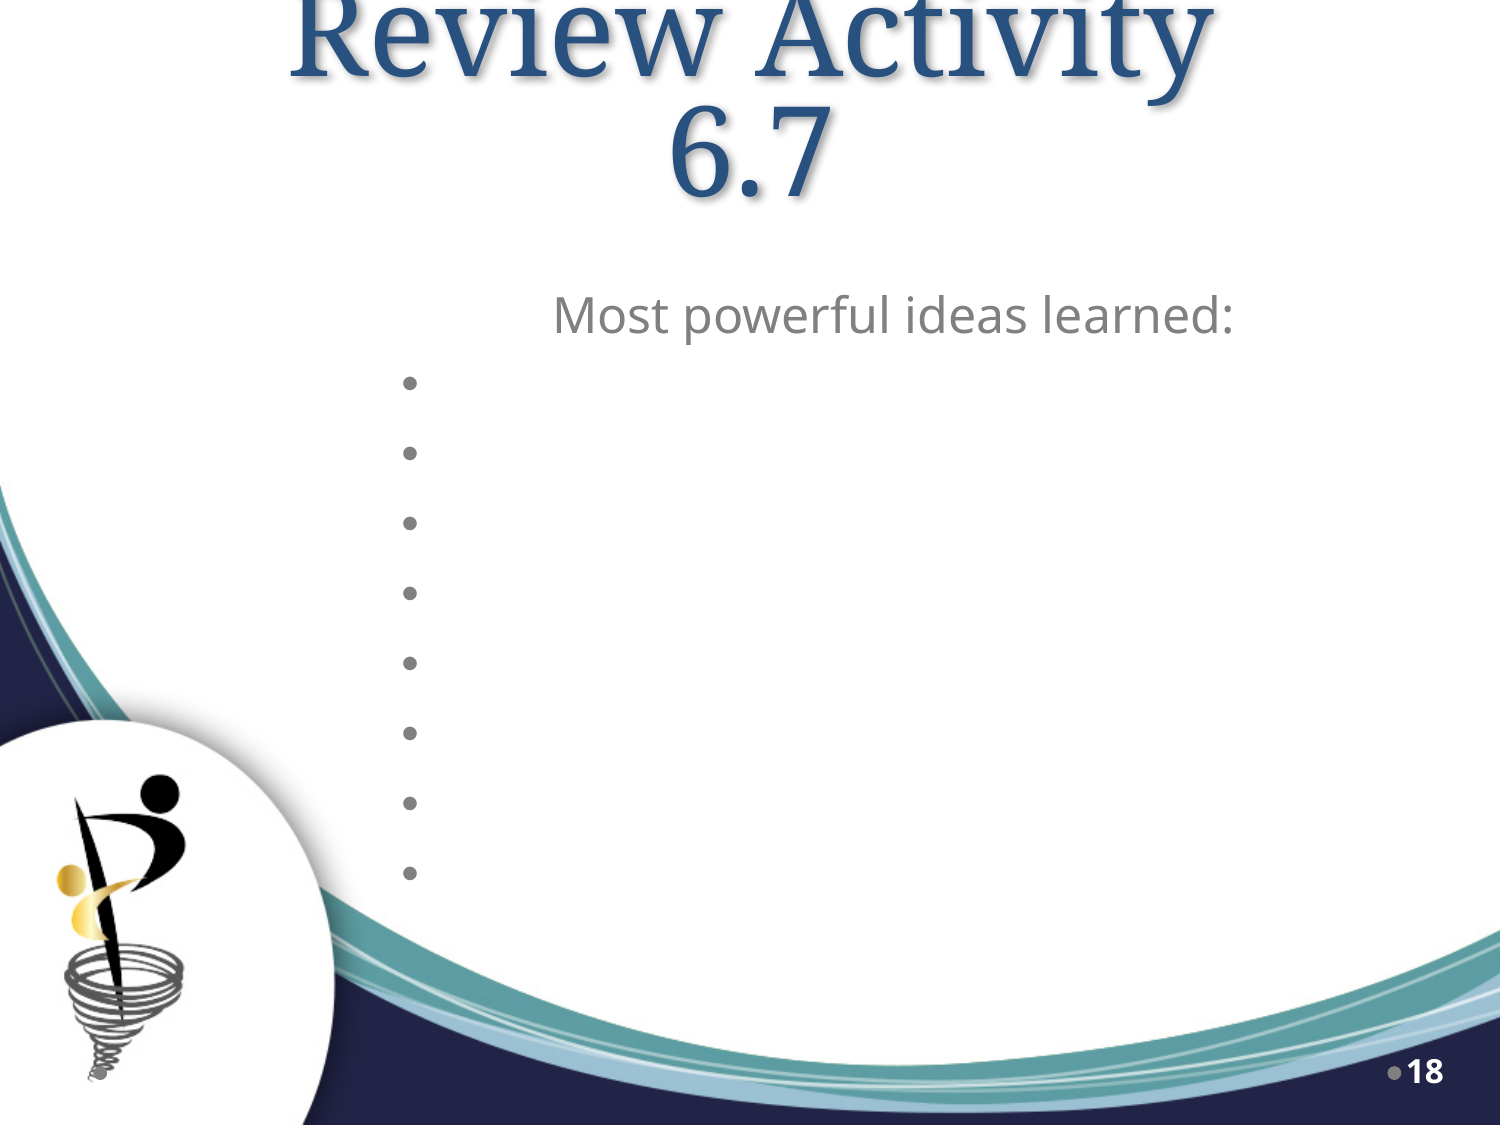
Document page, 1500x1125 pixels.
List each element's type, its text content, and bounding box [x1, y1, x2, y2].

title Review Activity 6.7 [195, 41, 1306, 230]
list Most powerful ideas learned: [386, 275, 1402, 991]
slide_number 18 [1401, 1042, 1494, 1103]
picture [0, 0, 1500, 1125]
